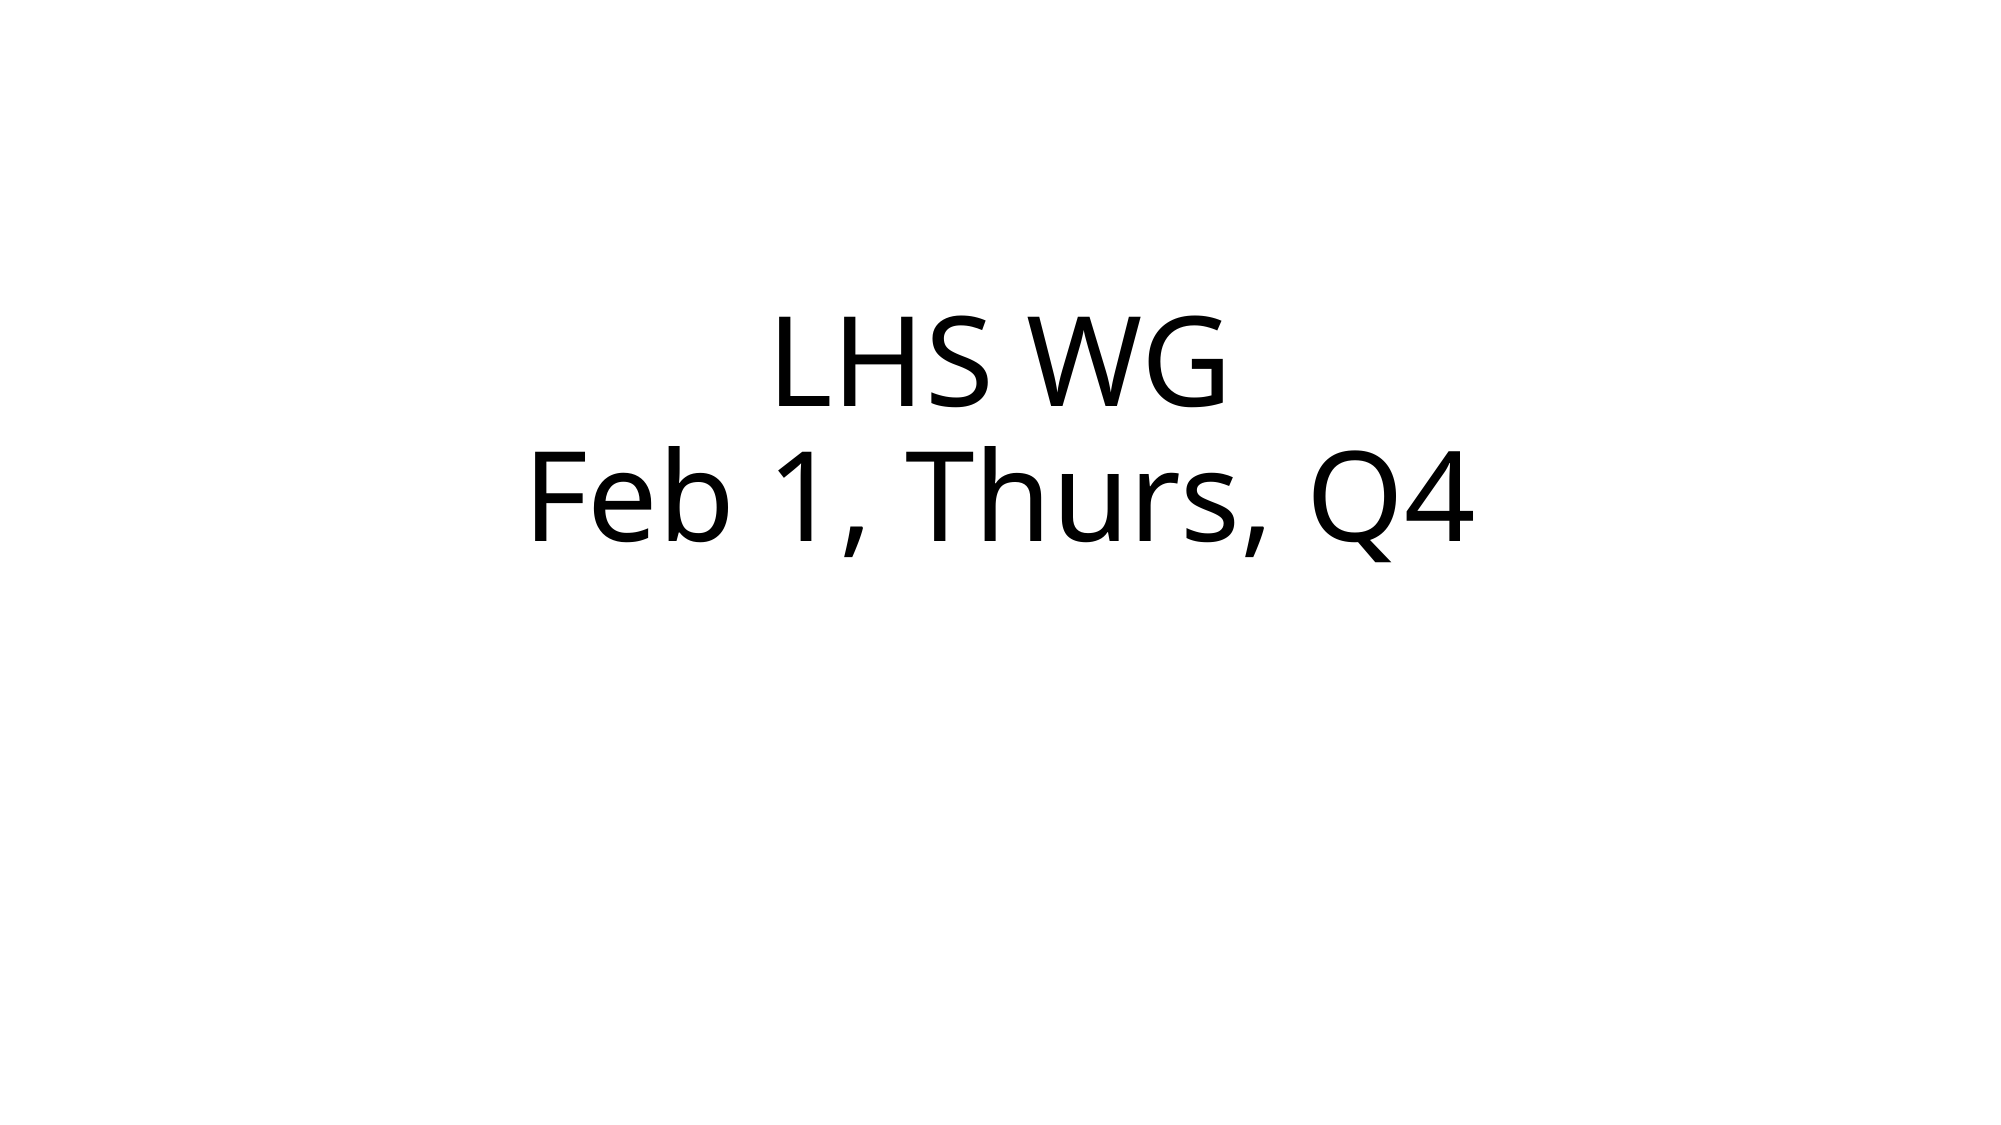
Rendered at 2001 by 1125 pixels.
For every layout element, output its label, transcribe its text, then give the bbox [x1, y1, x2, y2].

title LHS WG Feb 1, Thurs, Q4 [249, 184, 1750, 576]
